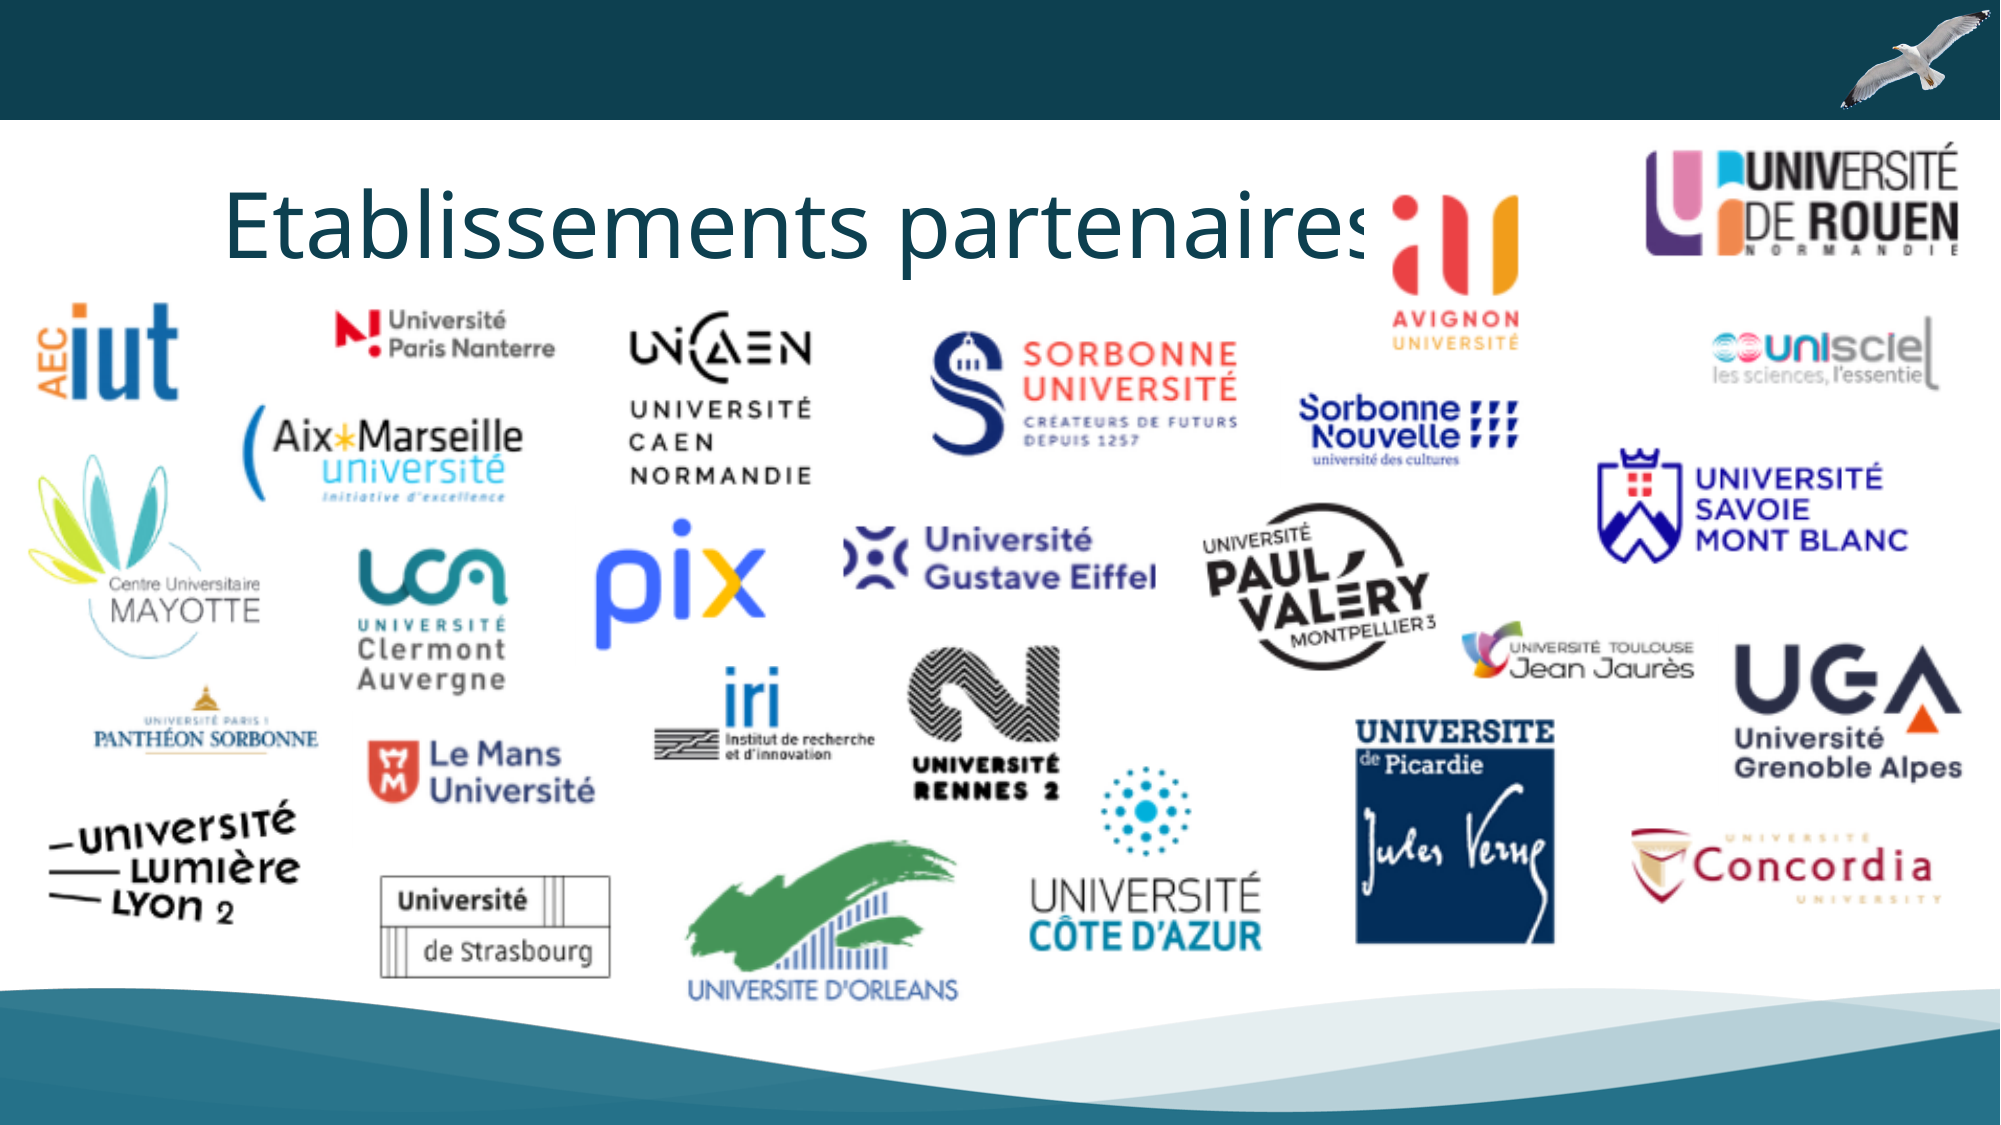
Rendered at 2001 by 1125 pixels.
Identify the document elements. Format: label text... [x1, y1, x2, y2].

picture [1692, 306, 1960, 409]
picture [1603, 624, 1983, 946]
picture [1630, 134, 1975, 273]
picture [0, 291, 612, 848]
picture [12, 785, 334, 957]
picture [1820, 0, 2000, 120]
picture [1364, 181, 1550, 367]
picture [908, 315, 1710, 963]
list Etablissements partenaires [206, 171, 1611, 297]
picture [12, 274, 213, 427]
picture [1575, 432, 1940, 583]
picture [0, 286, 2000, 1125]
